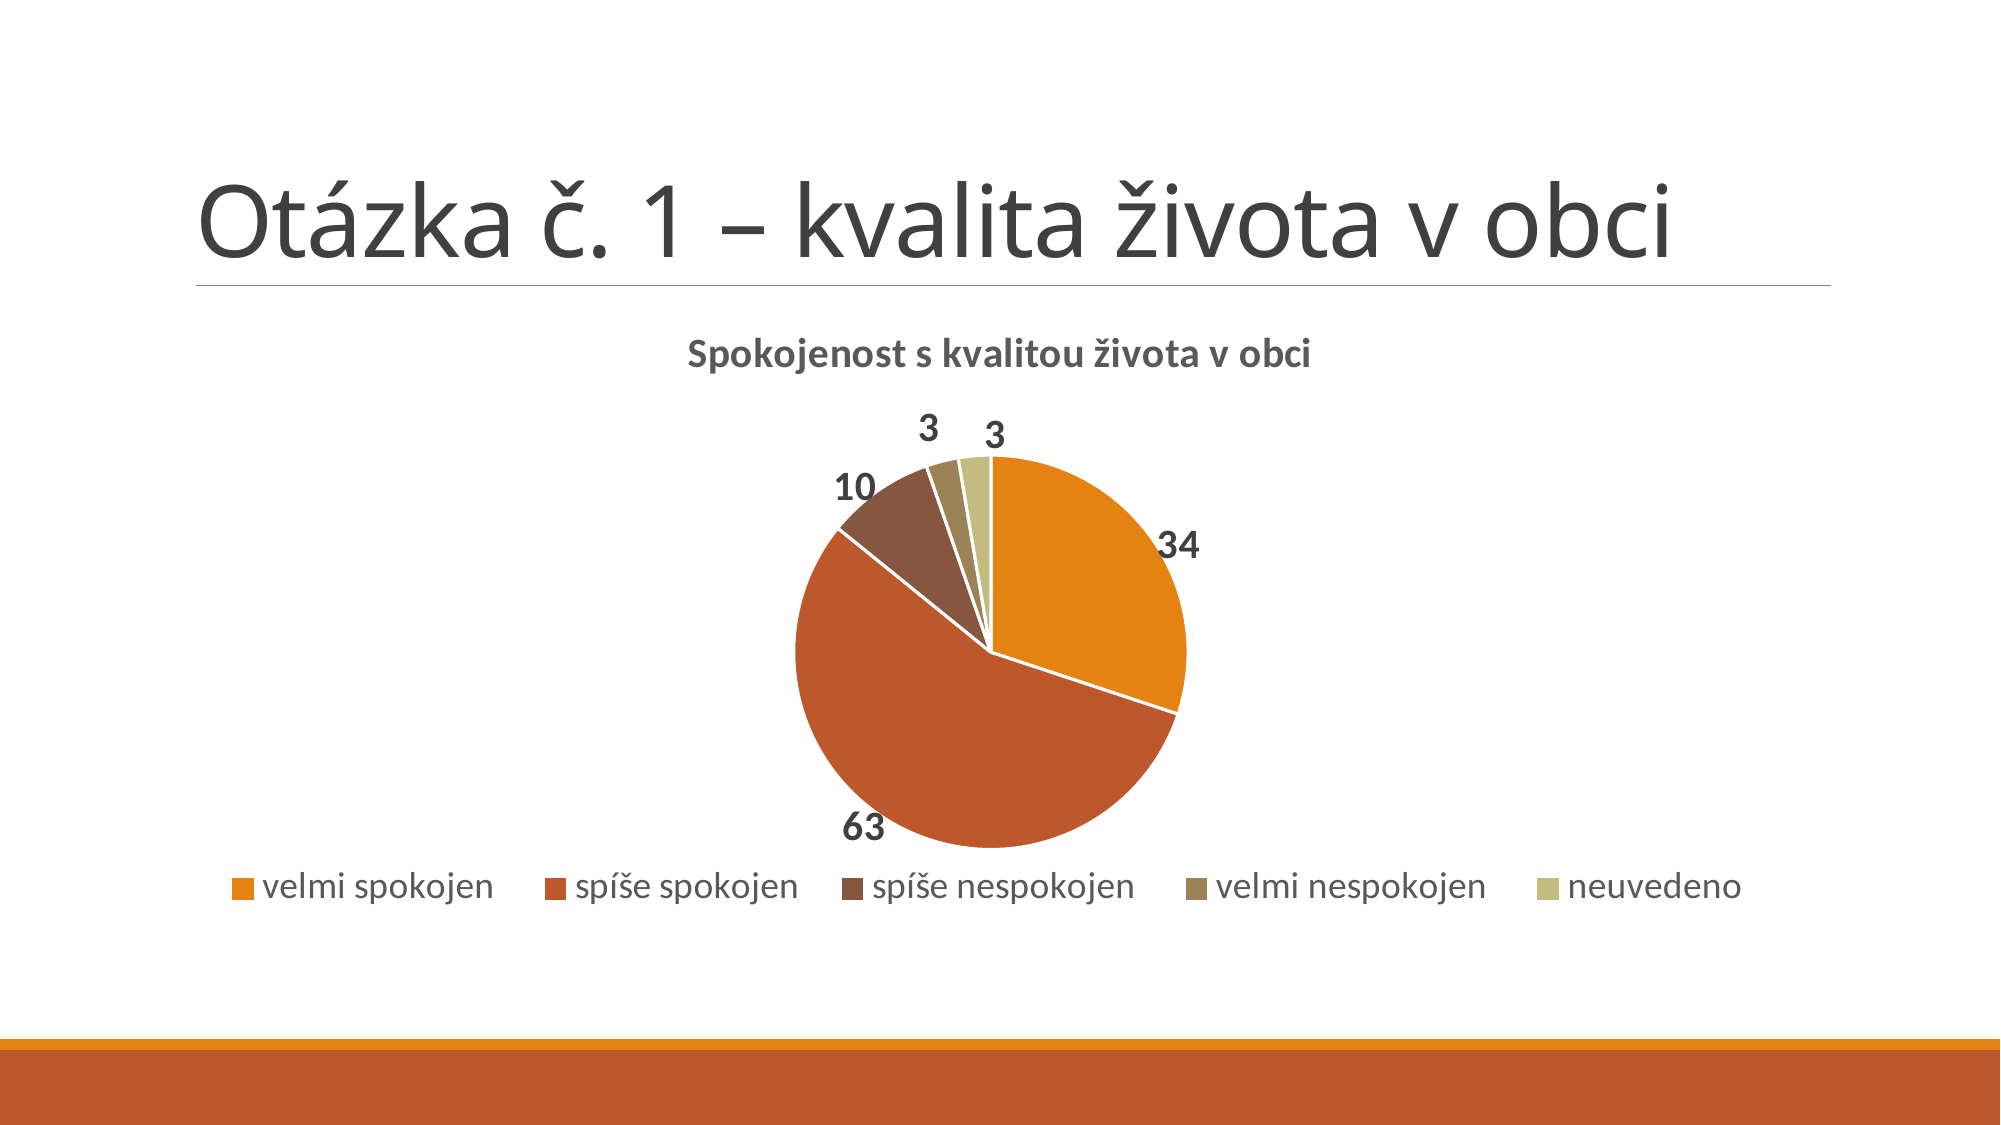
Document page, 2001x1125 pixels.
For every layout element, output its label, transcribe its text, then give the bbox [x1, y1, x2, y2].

chart [179, 302, 1831, 964]
title Otázka č. 1 – kvalita života v obci [180, 47, 1830, 285]
